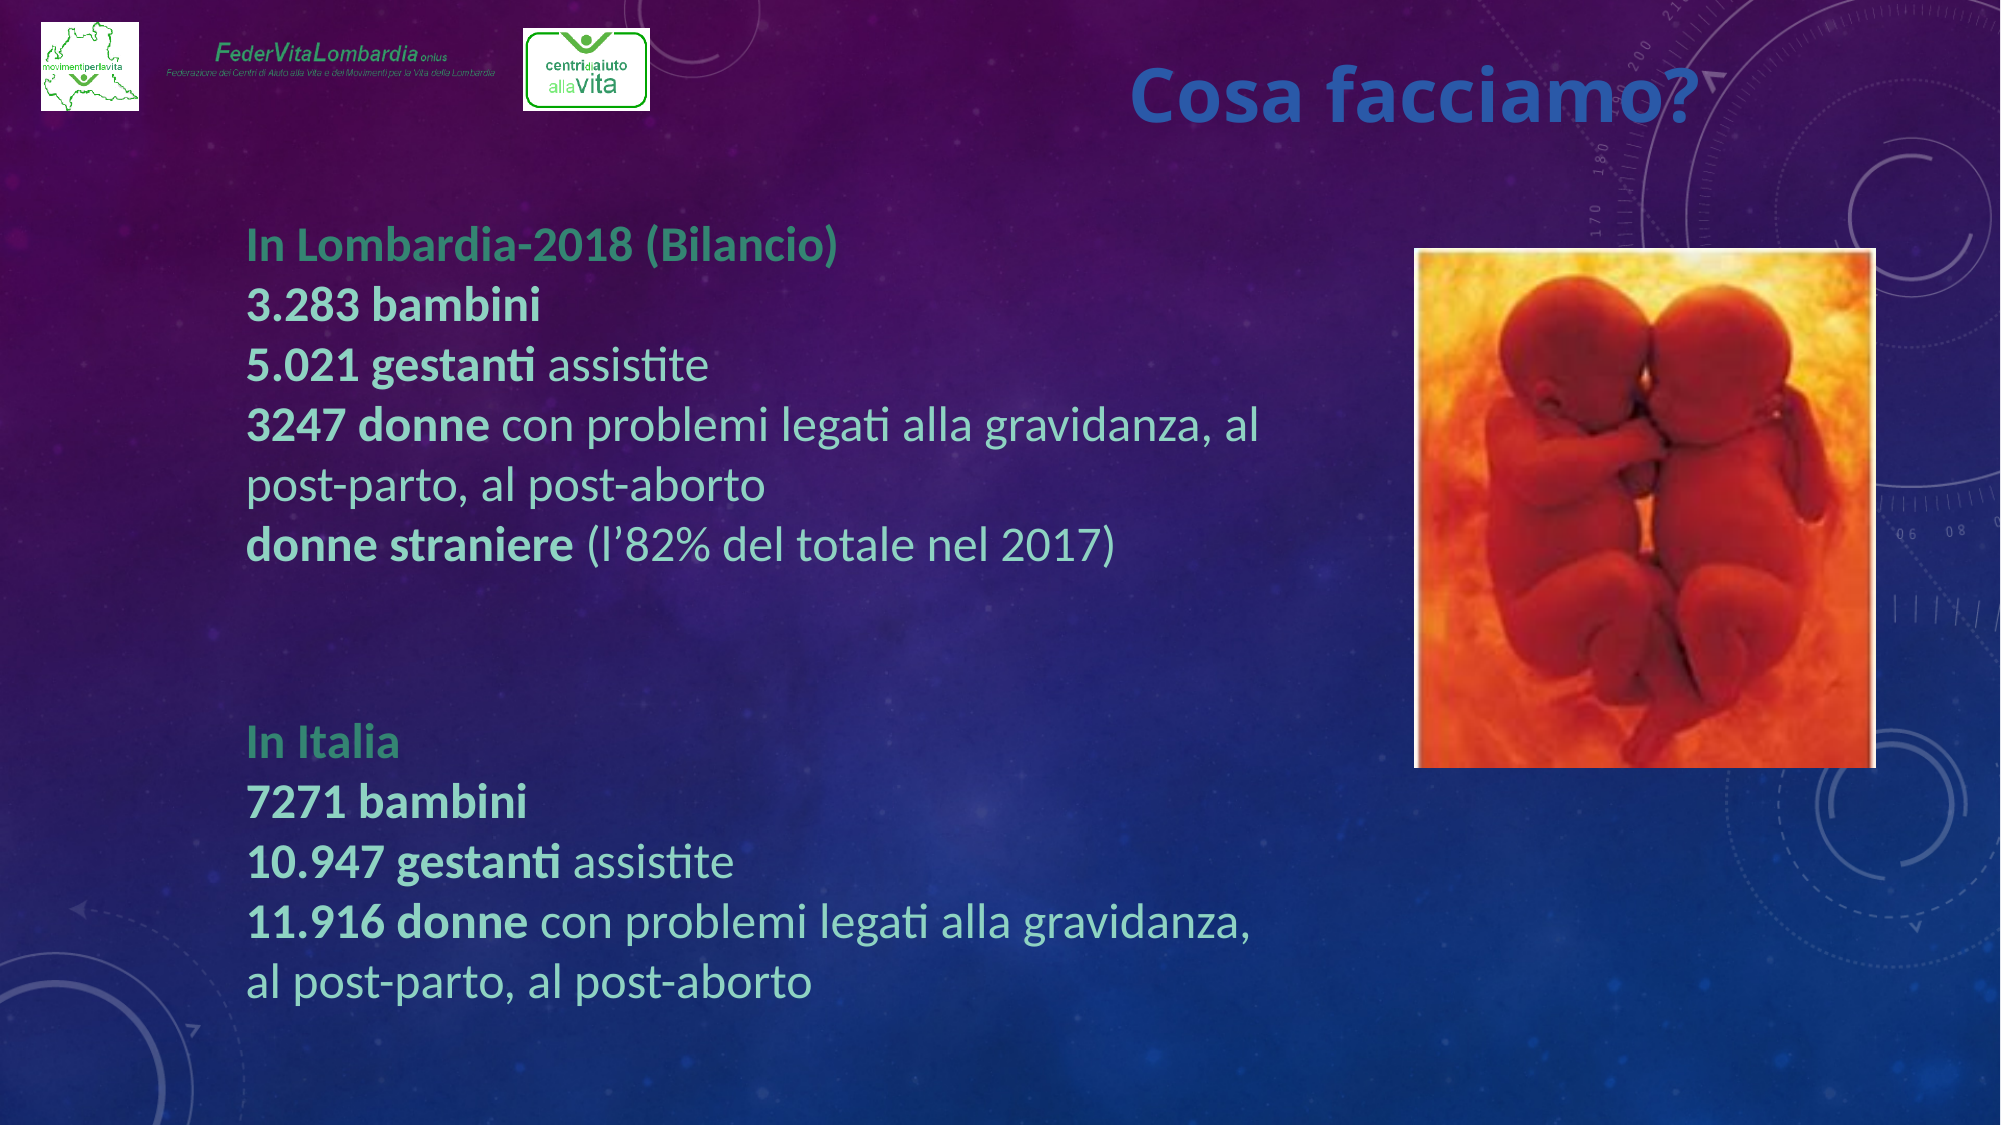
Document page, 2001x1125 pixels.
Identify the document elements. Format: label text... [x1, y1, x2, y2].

text_box In Italia 7271 bambini 10.947 gestanti assistite 11.916 donne con problemi legati alla gravidanza, al post-parto, al post-aborto [230, 700, 1280, 1016]
picture [0, 0, 2001, 1125]
text_box Cosa facciamo? [1113, 40, 1796, 181]
text_box In Lombardia-2018 (Bilancio) 3.283 bambini 5.021 gestanti assistite 3247 donne con problemi legati alla gravidanza, al post-parto, al post-aborto donne straniere (l’82% del totale nel 2017) [230, 203, 1352, 624]
